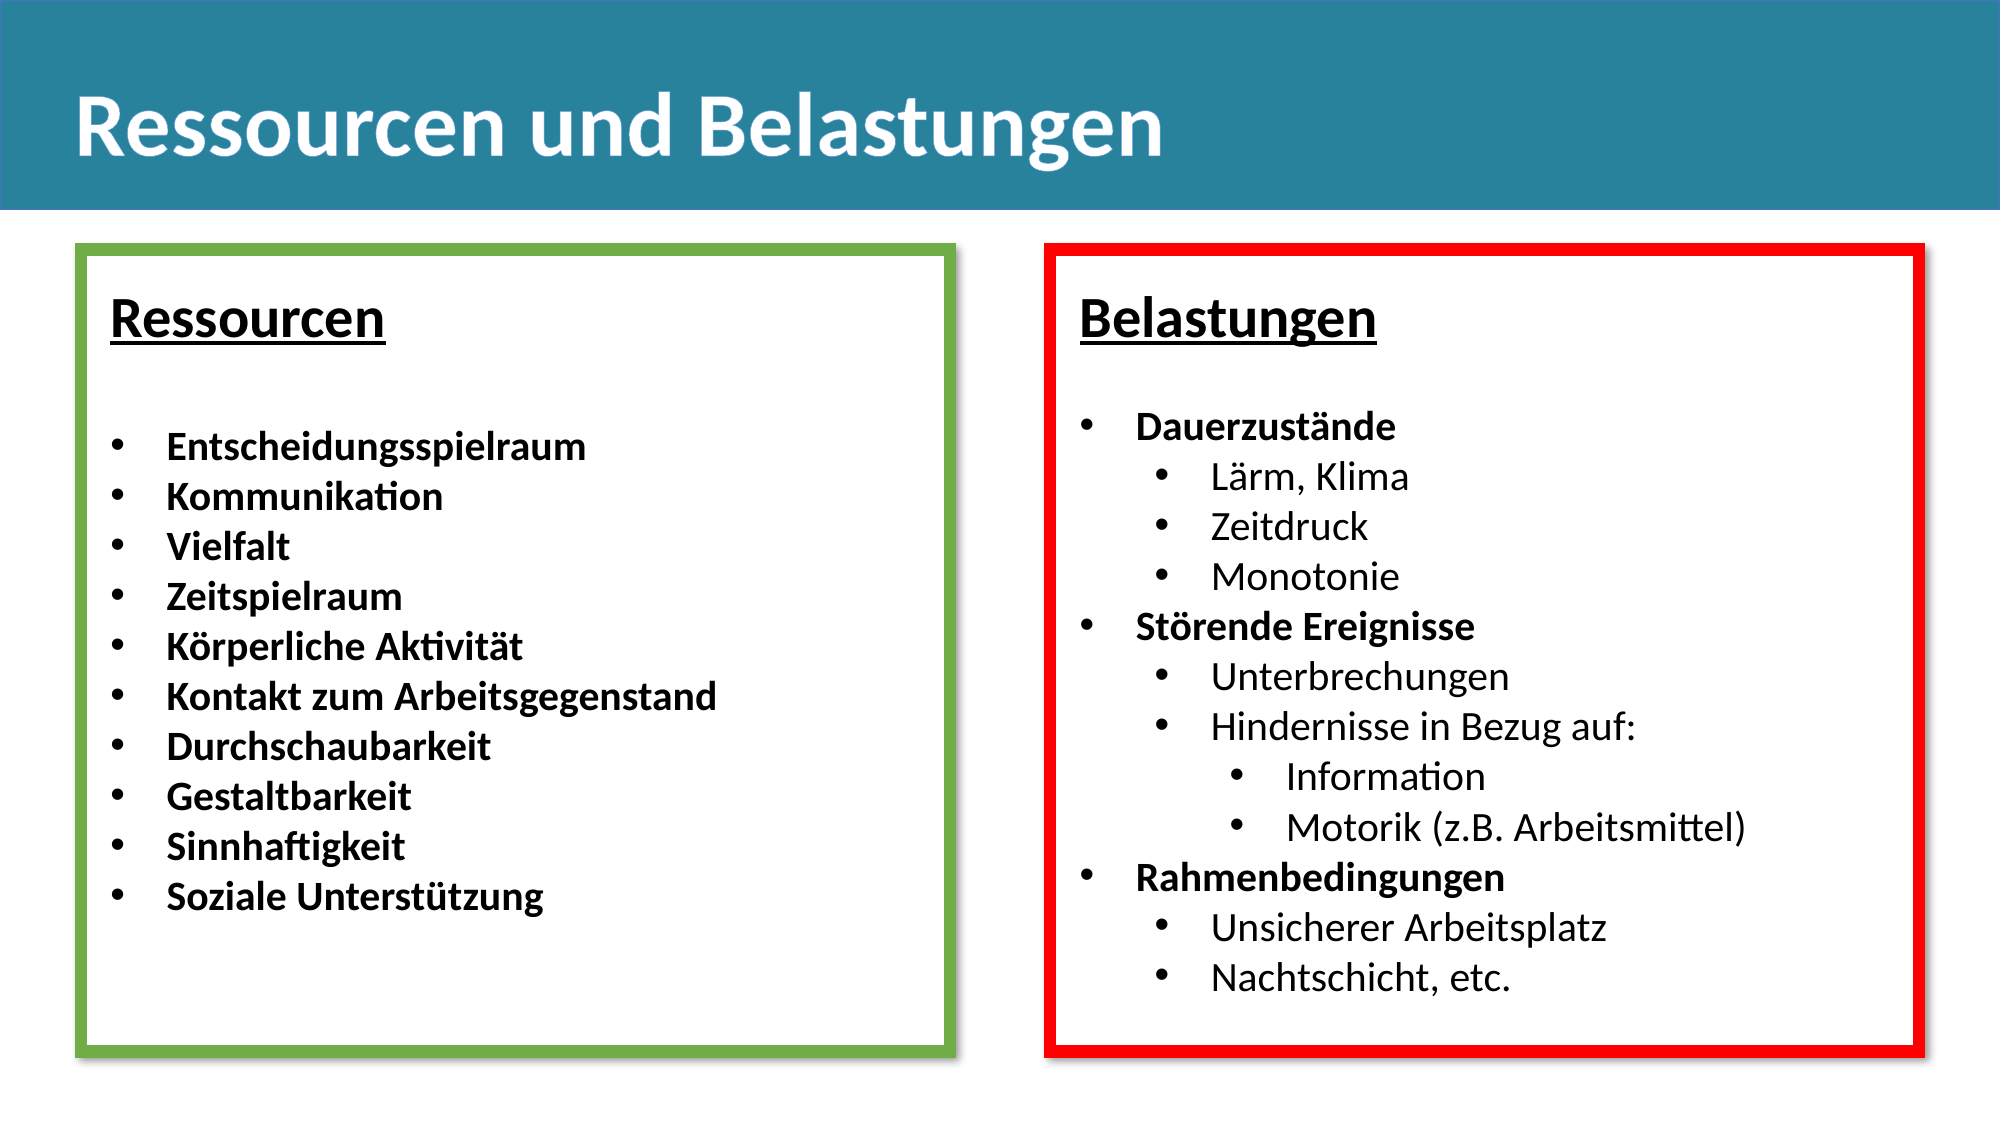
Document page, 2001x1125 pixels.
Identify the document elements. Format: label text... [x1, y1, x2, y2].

text_box Ressourcen Entscheidungsspielraum Kommunikation Vielfalt Zeitspielraum Körperliche Aktivität Kontakt zum Arbeitsgegenstand Durchschaubarkeit Gestaltbarkeit Sinnhaftigkeit Soziale Unterstützung [80, 249, 951, 1052]
text_box Ressourcen und Belastungen [59, 56, 1181, 182]
text_box Belastungen Dauerzustände Lärm, Klima Zeitdruck Monotonie Störende Ereignisse Unterbrechungen Hindernisse in Bezug auf: Information Motorik (z.B. Arbeitsmittel) Rahmenbedingungen Unsicherer Arbeitsplatz Nachtschicht, etc. [1049, 249, 1920, 1052]
text_box [0, 0, 2000, 210]
